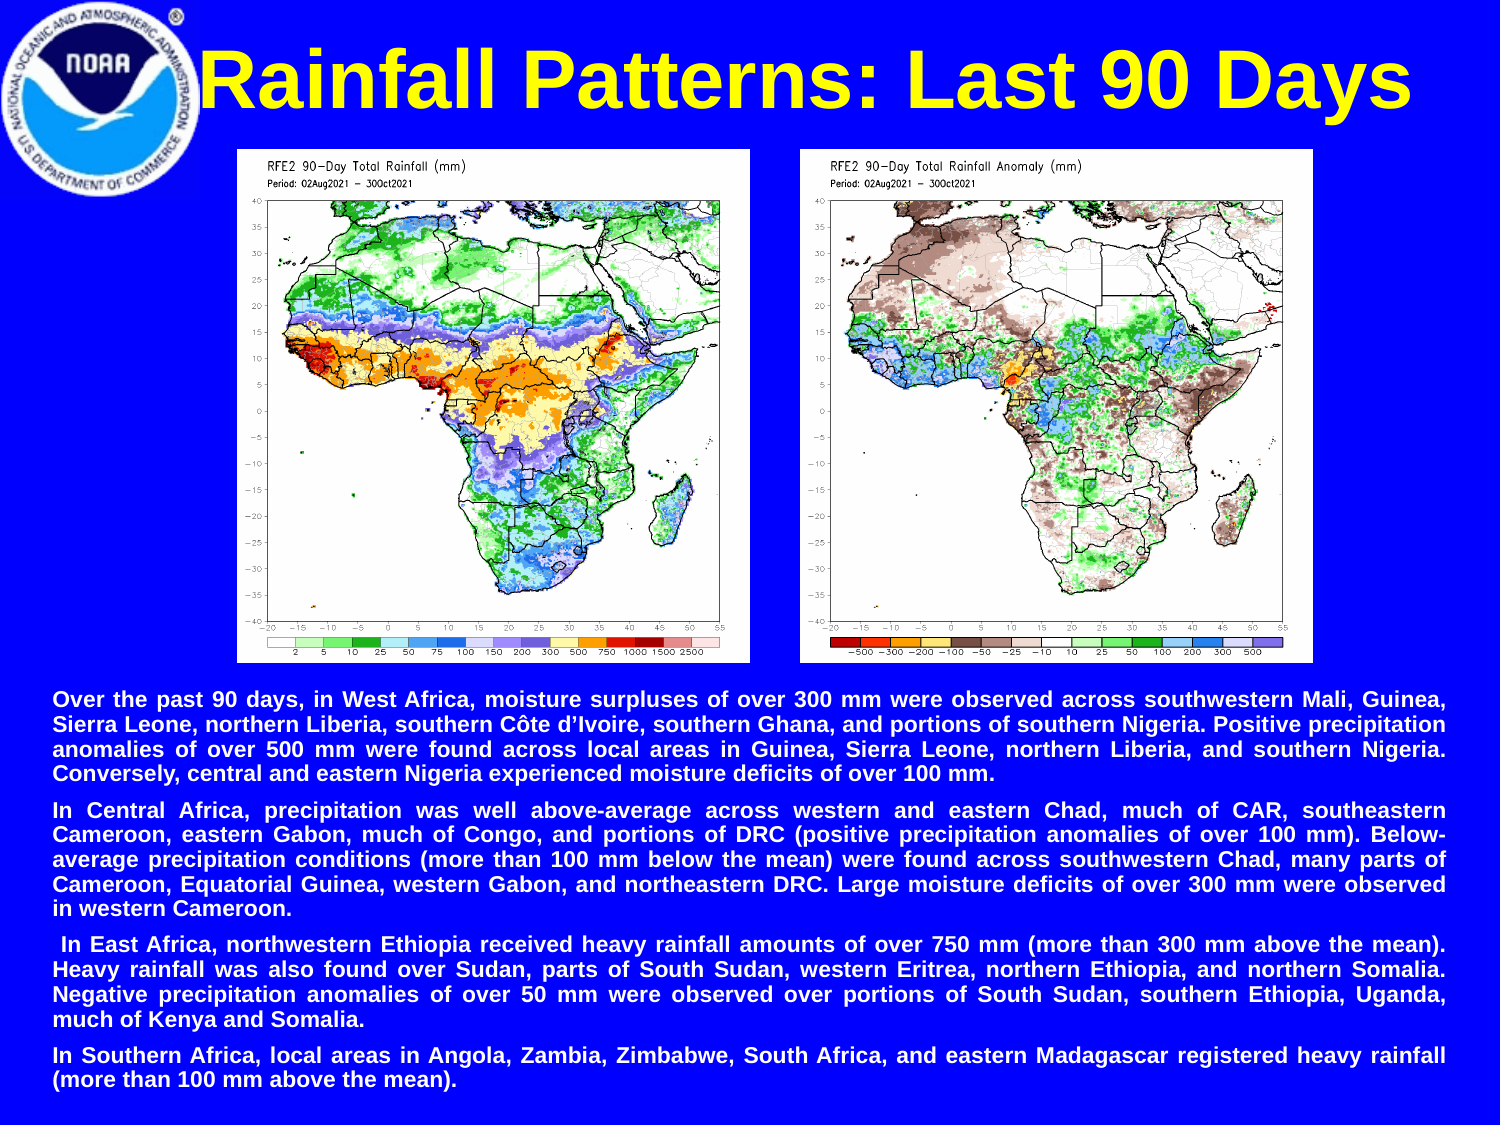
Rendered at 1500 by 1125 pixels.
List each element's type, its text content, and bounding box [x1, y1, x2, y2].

title Rainfall Patterns: Last 90 Days [174, 0, 1438, 151]
picture [237, 149, 751, 663]
picture [799, 149, 1313, 663]
picture [0, 0, 200, 200]
text_box Over the past 90 days, in West Africa, moisture surpluses of over 300 mm were observed across southwestern Mali, Guinea, Sierra Leone, northern Liberia, southern Côte d’Ivoire, southern Ghana, and portions of southern Nigeria. Positive precipitation anomalies of over 500 mm were found across local areas in Guinea, Sierra Leone, northern Liberia, and southern Nigeria. Conversely, central and eastern Nigeria experienced moisture deficits of over 100 mm. In Central Africa, precipitation was well above-average across western and eastern Chad, much of CAR, southeastern Cameroon, eastern Gabon, much of Congo, and portions of DRC (positive precipitation anomalies of over 100 mm). Below-average precipitation conditions (more than 100 mm below the mean) were found across southwestern Chad, many parts of Cameroon, Equatorial Guinea, western Gabon, and northeastern DRC. Large moisture deficits of over 300 mm were observed in western Cameroon. In East Africa, northwestern Ethiopia received heavy rainfall amounts of over 750 mm (more than 300 mm above the mean). Heavy rainfall was also found over Sudan, parts of South Sudan, western Eritrea, northern Ethiopia, and northern Somalia. Negative precipitation anomalies of over 50 mm were observed over portions of South Sudan, southern Ethiopia, Uganda, much of Kenya and Somalia. In Southern Africa, local areas in Angola, Zambia, Zimbabwe, South Africa, and eastern Madagascar registered heavy rainfall (more than 100 mm above the mean). [37, 680, 1463, 1101]
